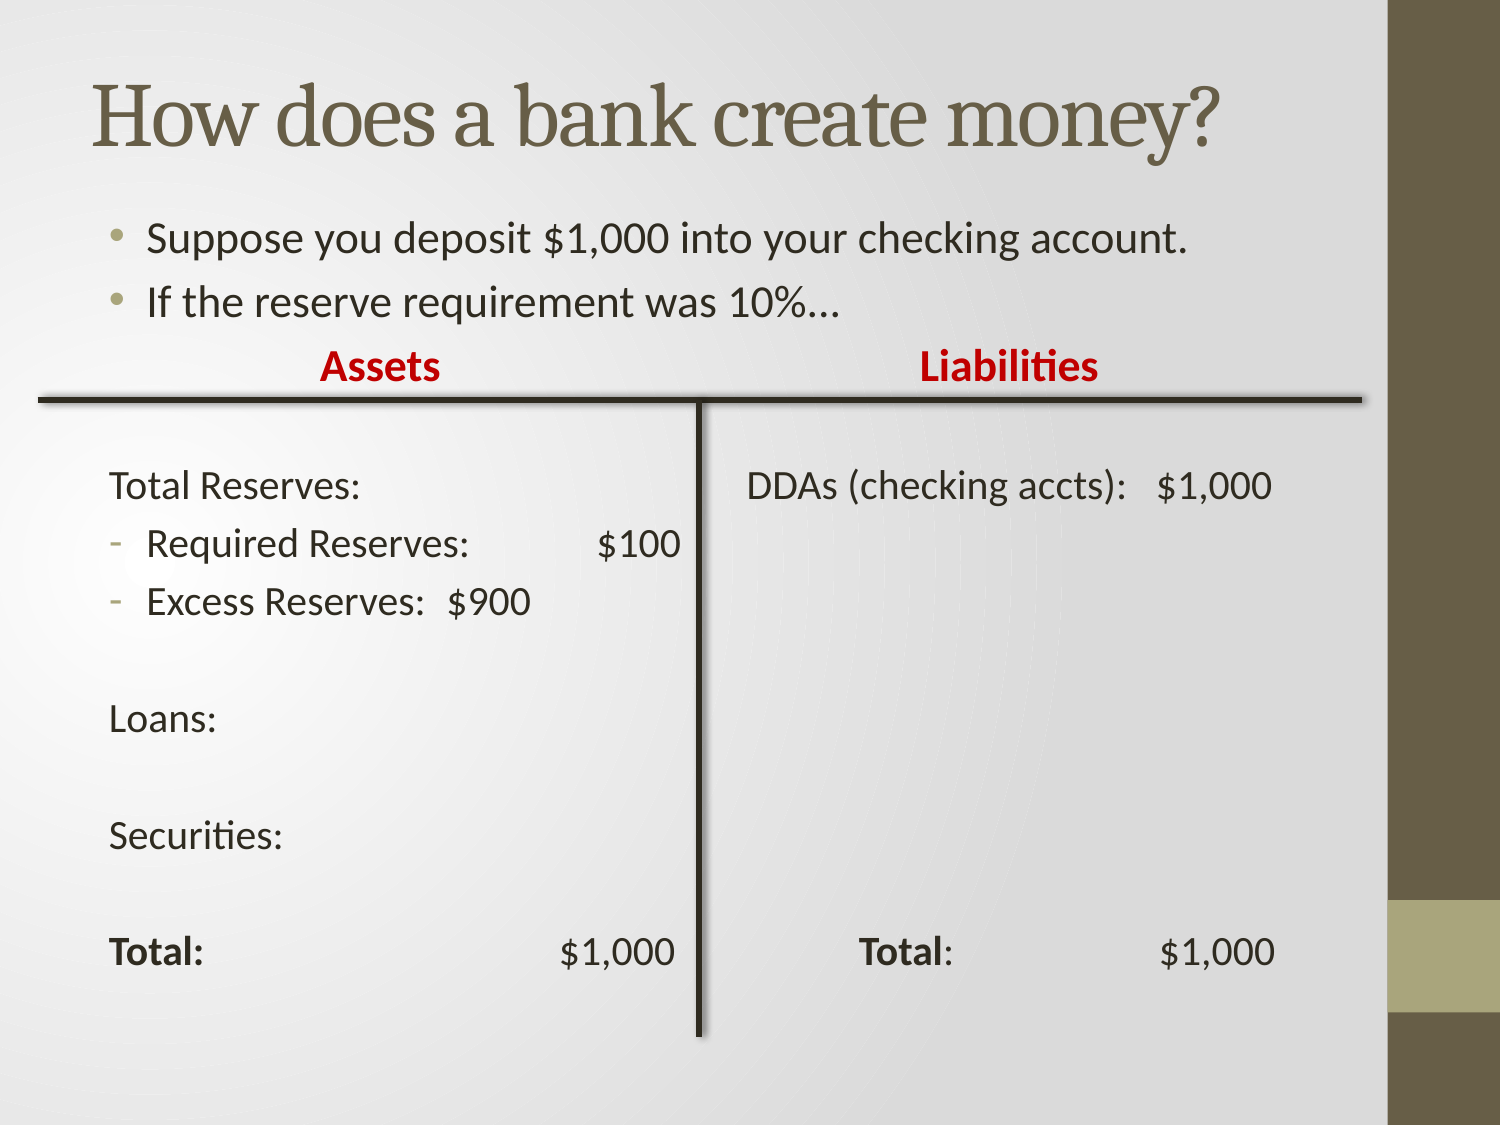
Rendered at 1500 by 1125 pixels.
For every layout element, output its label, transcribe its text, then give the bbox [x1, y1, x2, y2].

list Suppose you deposit $1,000 into your checking account. If the reserve requirement was 10%... Assets Liabilities Total Reserves: DDAs (checking accts): $1,000 Required Reserves: $100 Excess Reserves: $900 Loans: Securities: Total: $1,000 Total: $1,000 [75, 410, 1325, 1050]
list Suppose you deposit $1,000 into your checking account. If the reserve requirement was 10%... Assets Liabilities Total Reserves: DDAs (checking accts): $1,000 Required Reserves: $100 Excess Reserves: $900 Loans: Securities: Total: $1,000 Total: $1,000 [75, 200, 1325, 390]
title How does a bank create money? [75, 45, 1325, 175]
